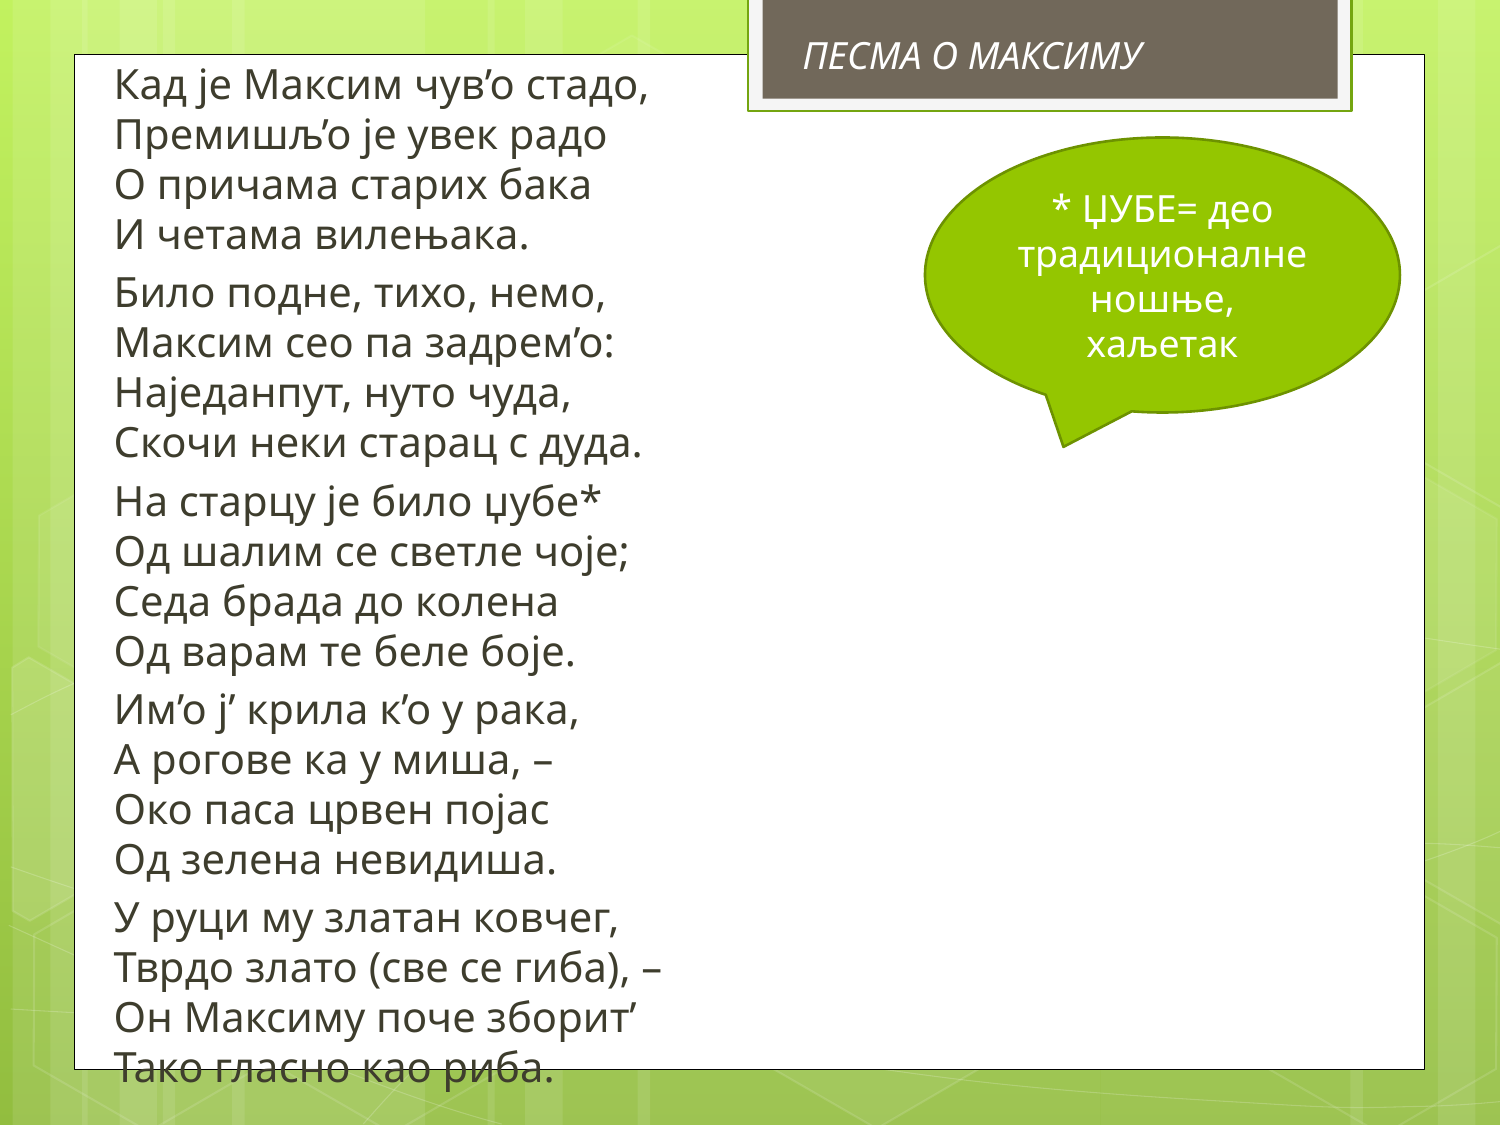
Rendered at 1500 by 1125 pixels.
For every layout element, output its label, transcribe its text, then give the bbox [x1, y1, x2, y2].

list Кад је Максим чув’о стадо, Премишљ’о је увек радо О причама старих бака И четама вилењака. Било подне, тихо, немо, Максим сео па задрем’о: Наједанпут, нуто чуда, Скочи неки старац с дуда. На старцу је било џубе* Од шалим се светле чоје; Седа брада до колена Од варам те беле боје. Им’о ј’ крила к’о у рака, А рогове ка у миша, – Око паса црвен појас Од зелена невидиша. У руци му златан ковчег, Тврдо злато (све се гиба), – Он Максиму поче зборит’ Тако гласно као риба. [87, 50, 1063, 1038]
text_box * ЏУБЕ= део традиционалне ношње, хаљетак [923, 136, 1402, 449]
text_box ПЕСМА О МАКСИМУ [787, 24, 1313, 85]
